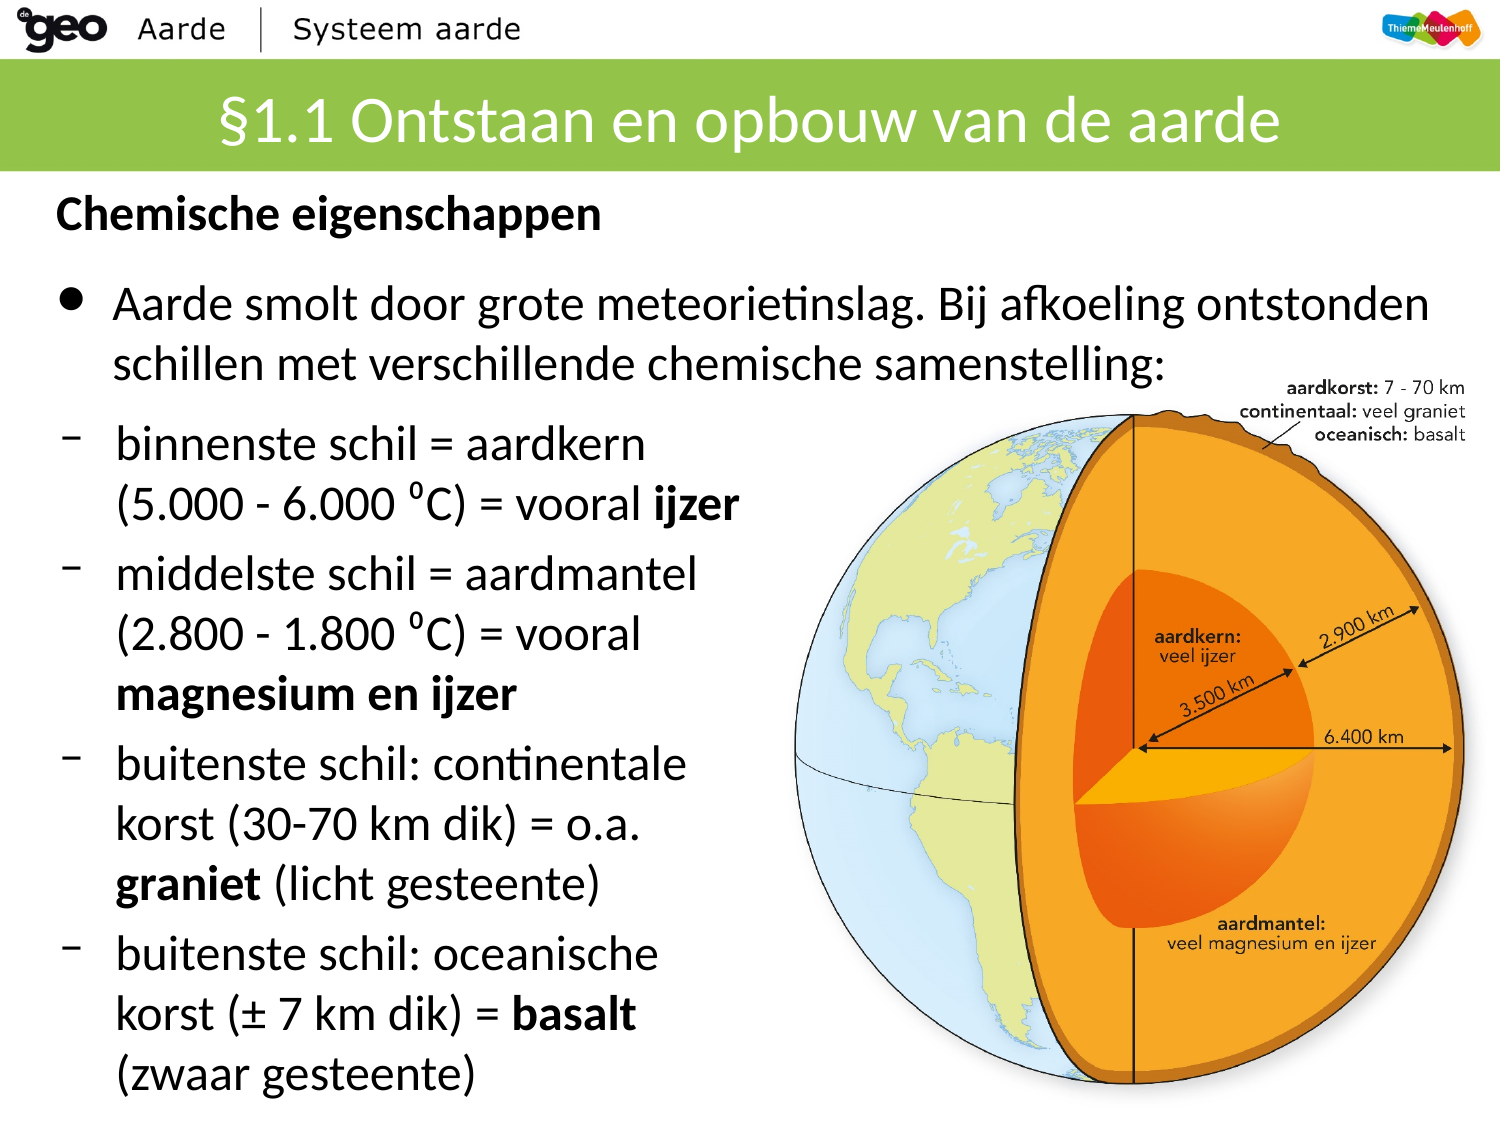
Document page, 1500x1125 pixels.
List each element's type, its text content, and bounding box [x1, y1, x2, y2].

text_box Chemische eigenschappen Aarde smolt door grote meteorietinslag. Bij afkoeling ontstonden schillen met verschillende chemische samenstelling: [41, 172, 1500, 399]
title §1.1 Ontstaan en opbouw van de aarde [0, 61, 1500, 173]
picture [0, 0, 1500, 61]
picture [0, 173, 1500, 1125]
list binnenste schil = aardkern (5.000 - 6.000 ⁰C) = vooral ijzer middelste schil = aardmantel (2.800 - 1.800 ⁰C) = vooral magnesium en ijzer buitenste schil: continentale korst (30-70 km dik) = o.a. graniet (licht gesteente) buitenste schil: oceanische korst (± 7 km dik) = basalt (zwaar gesteente) [0, 402, 780, 1125]
